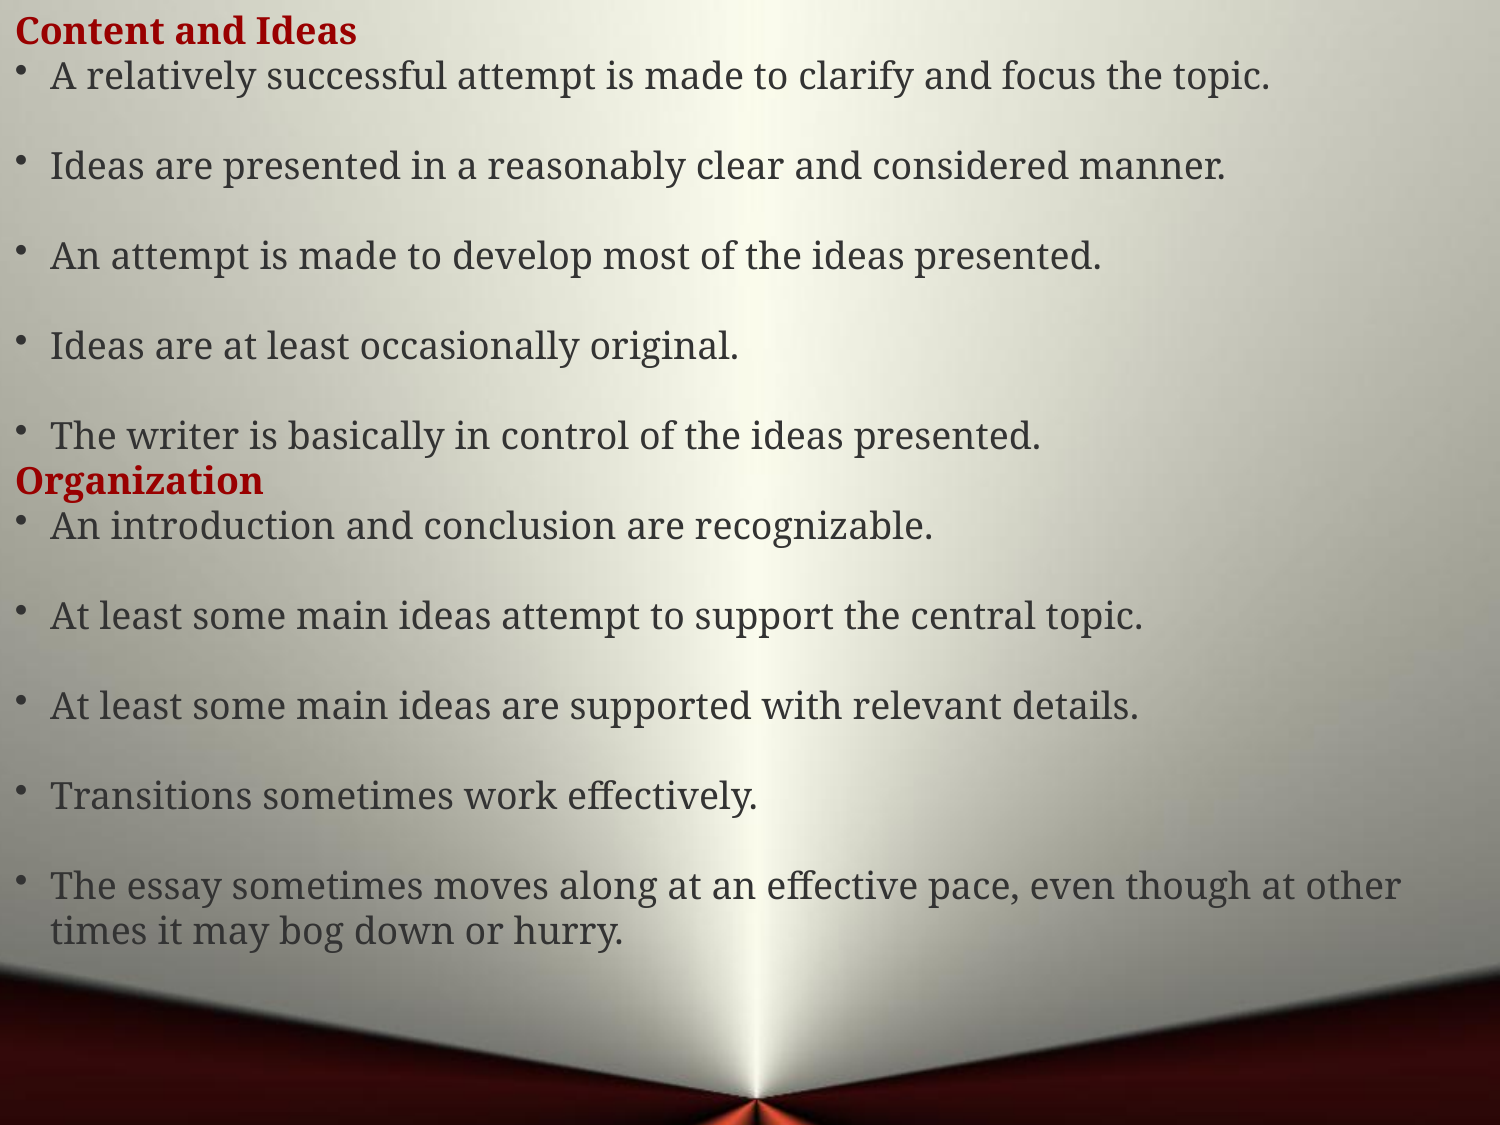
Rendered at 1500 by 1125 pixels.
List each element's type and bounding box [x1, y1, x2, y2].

list [0, 0, 1500, 1125]
